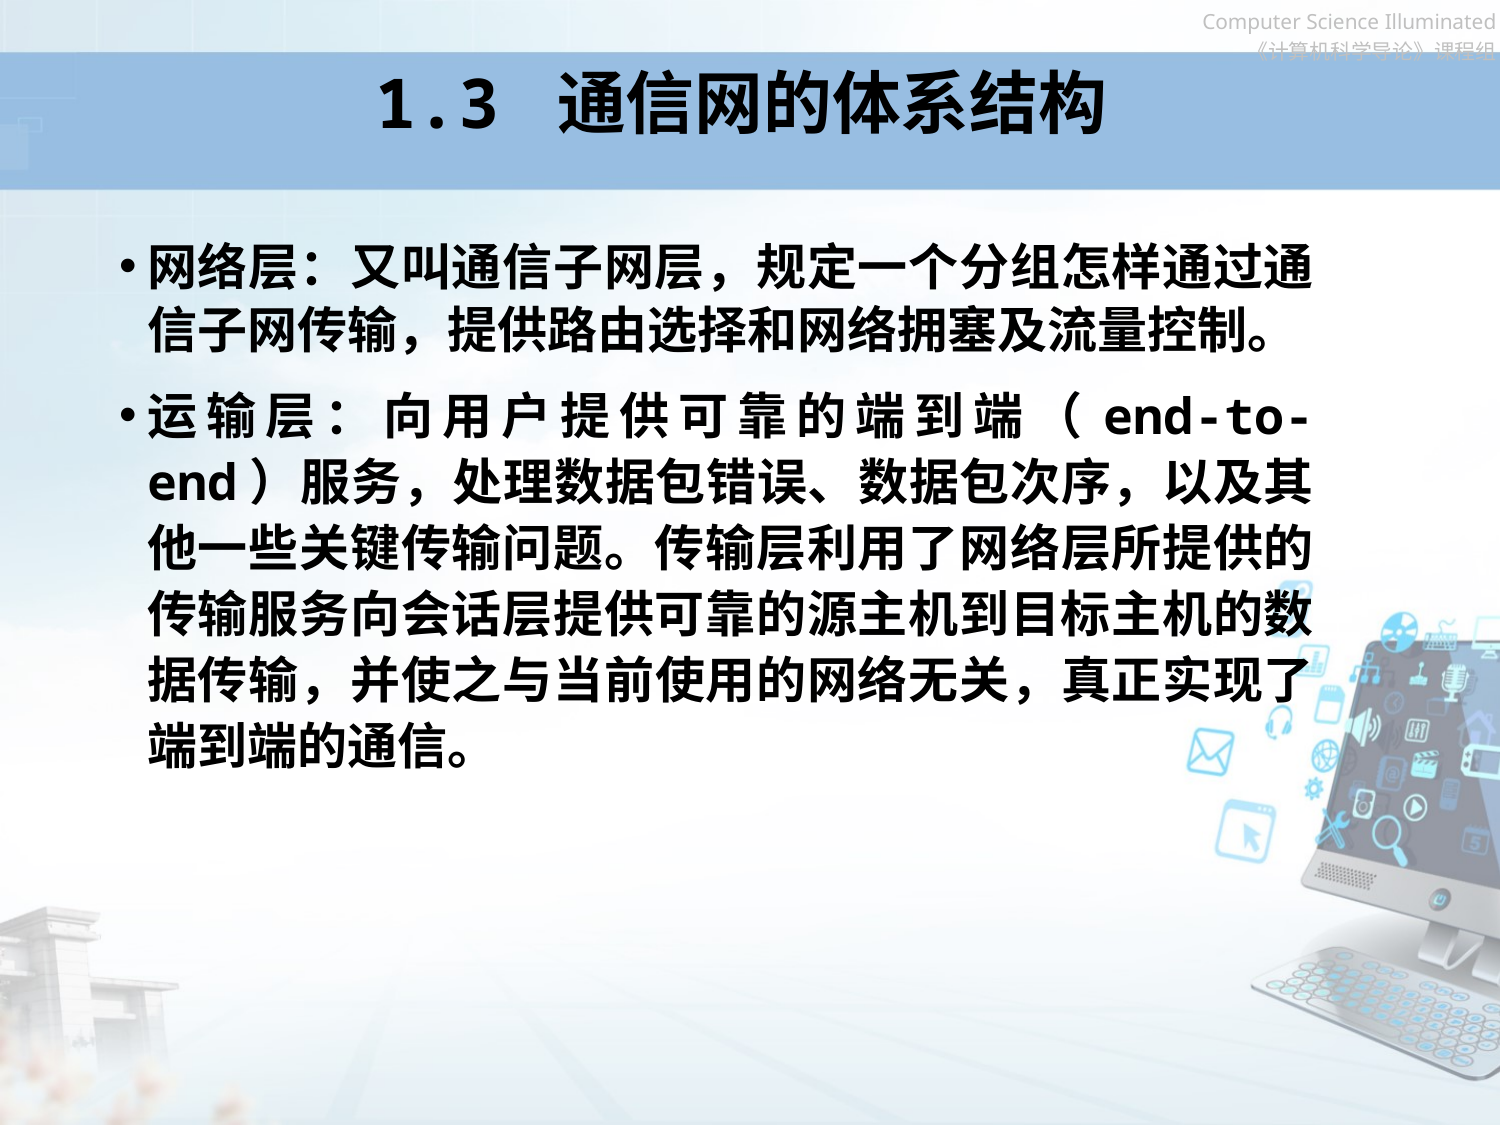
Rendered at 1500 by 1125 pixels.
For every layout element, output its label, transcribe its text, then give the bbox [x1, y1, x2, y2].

list 网络层：又叫通信子网层，规定一个分组怎样通过通信子网传输，提供路由选择和网络拥塞及流量控制。 运输层：向用户提供可靠的端到端（end-to-end）服务，处理数据包错误、数据包次序，以及其他一些关键传输问题。传输层利用了网络层所提供的传输服务向会话层提供可靠的源主机到目标主机的数据传输，并使之与当前使用的网络无关，真正实现了端到端的通信。 [104, 224, 1329, 1000]
picture [0, 0, 1500, 1125]
title 1.3 通信网的体系结构 [103, 12, 1379, 200]
